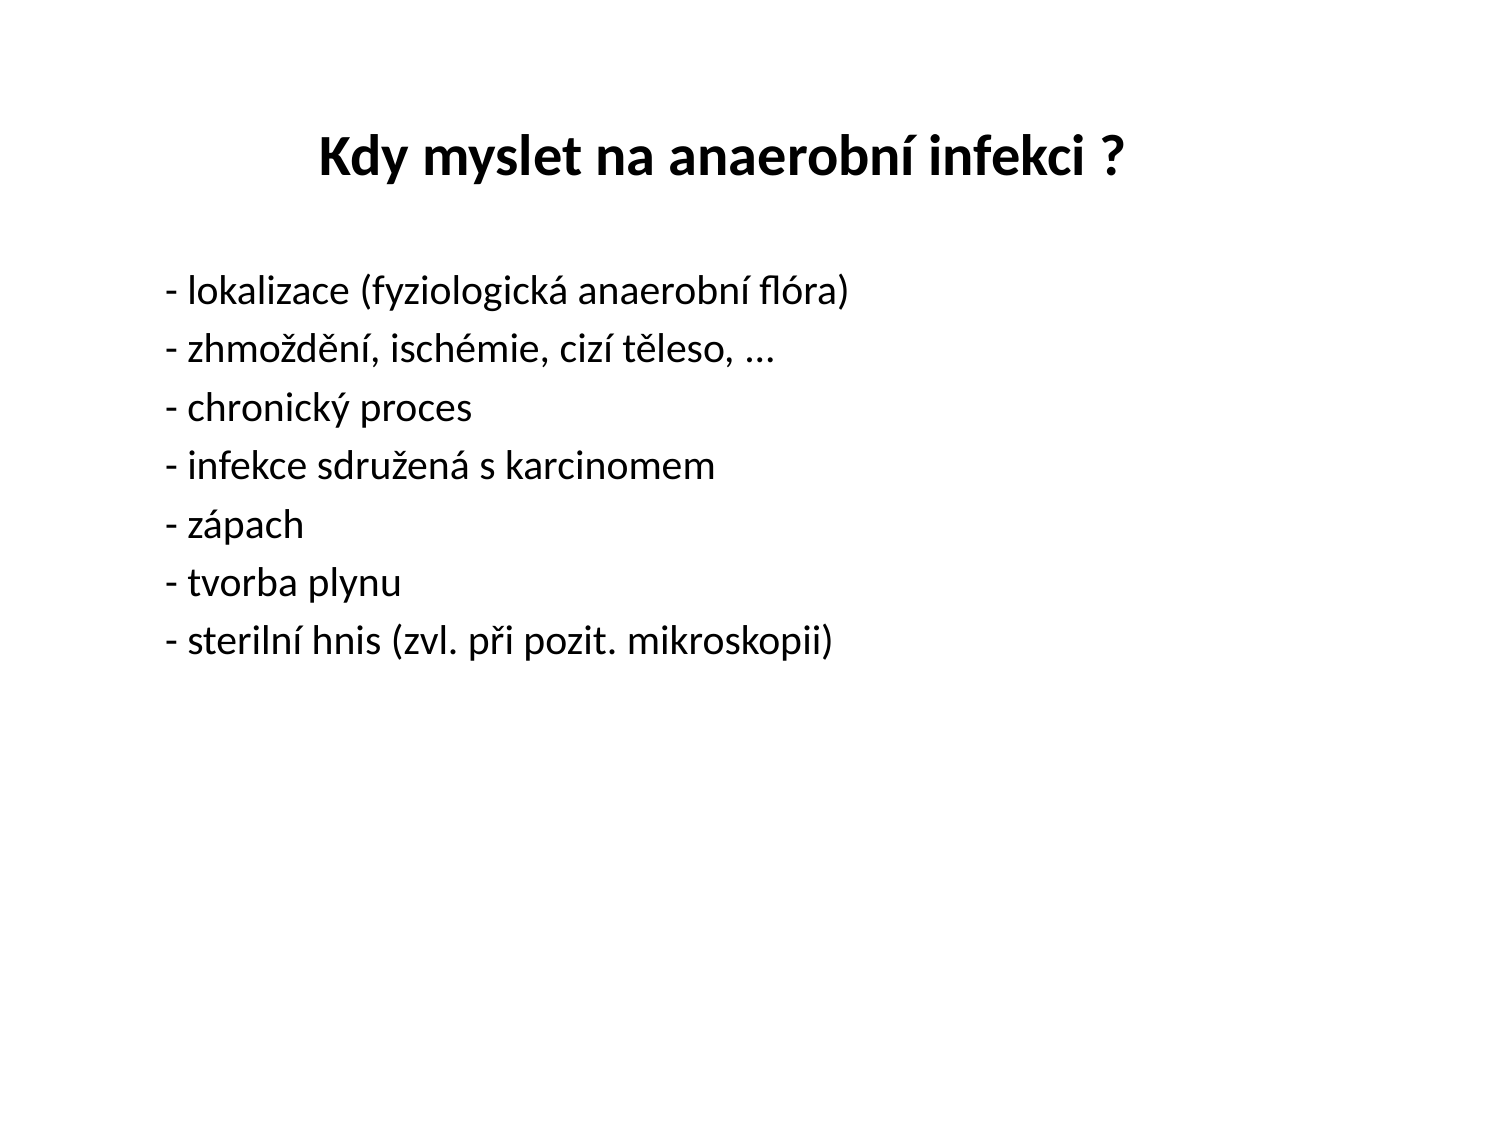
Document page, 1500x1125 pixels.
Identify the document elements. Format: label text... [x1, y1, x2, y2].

list - lokalizace (fyziologická anaerobní flóra) - zhmoždění, ischémie, cizí těleso, ... - chronický proces - infekce sdružená s karcinomem - zápach - tvorba plynu - sterilní hnis (zvl. při pozit. mikroskopii) [150, 255, 1500, 998]
title Kdy myslet na anaerobní infekci ? [0, 45, 1425, 233]
